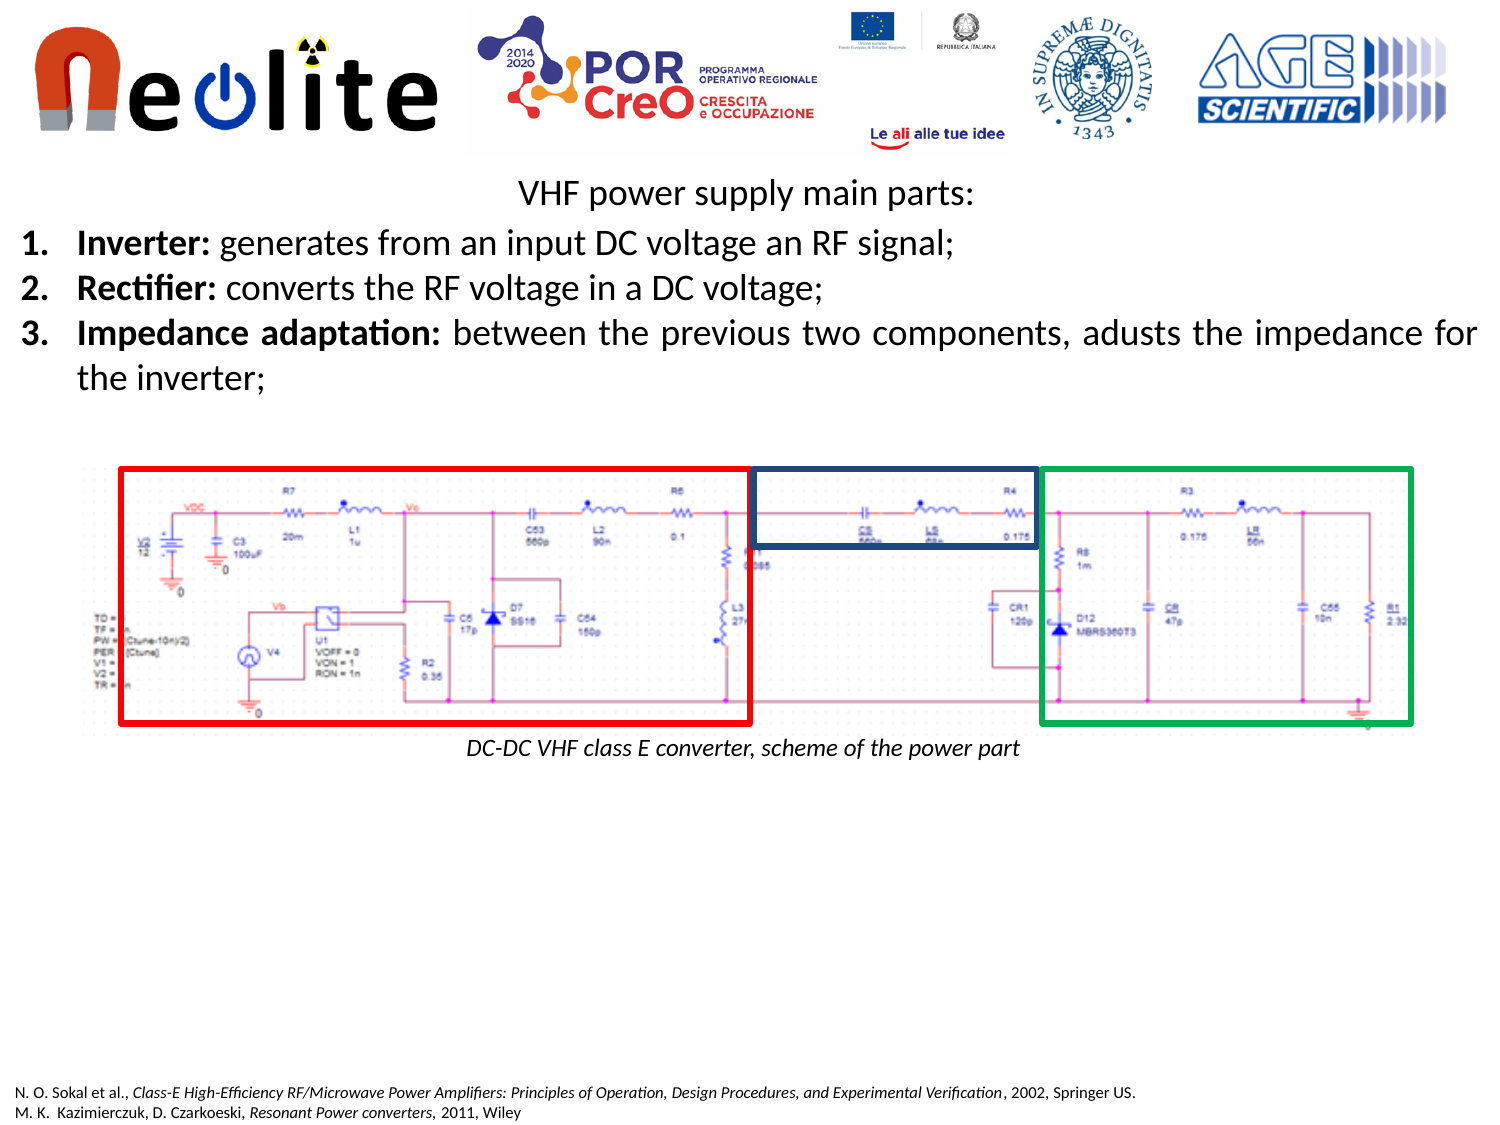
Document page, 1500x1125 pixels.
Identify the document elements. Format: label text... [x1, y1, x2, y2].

picture [1198, 17, 1447, 140]
picture [82, 468, 1418, 741]
text_box DC-DC VHF class E converter, scheme of the power part [120, 749, 1373, 769]
text_box VHF power supply main parts: [171, 160, 1323, 210]
picture [1033, 17, 1152, 139]
text_box N. O. Sokal et al., Class-E High-Efficiency RF/Microwave Power Amplifiers: Principles of Operation, Design Procedures, and Experimental Verification, 2002, Springer US. M. K. Kazimierczuk, D. Czarkoeski, Resonant Power converters, 2011, Wiley [0, 1074, 1500, 1125]
picture [466, 5, 1011, 158]
picture [23, 17, 446, 141]
text_box Inverter: generates from an input DC voltage an RF signal; Rectifier: converts the RF voltage in a DC voltage; Impedance adaptation: between the previous two components, adusts the impedance for the inverter; [5, 210, 1495, 406]
